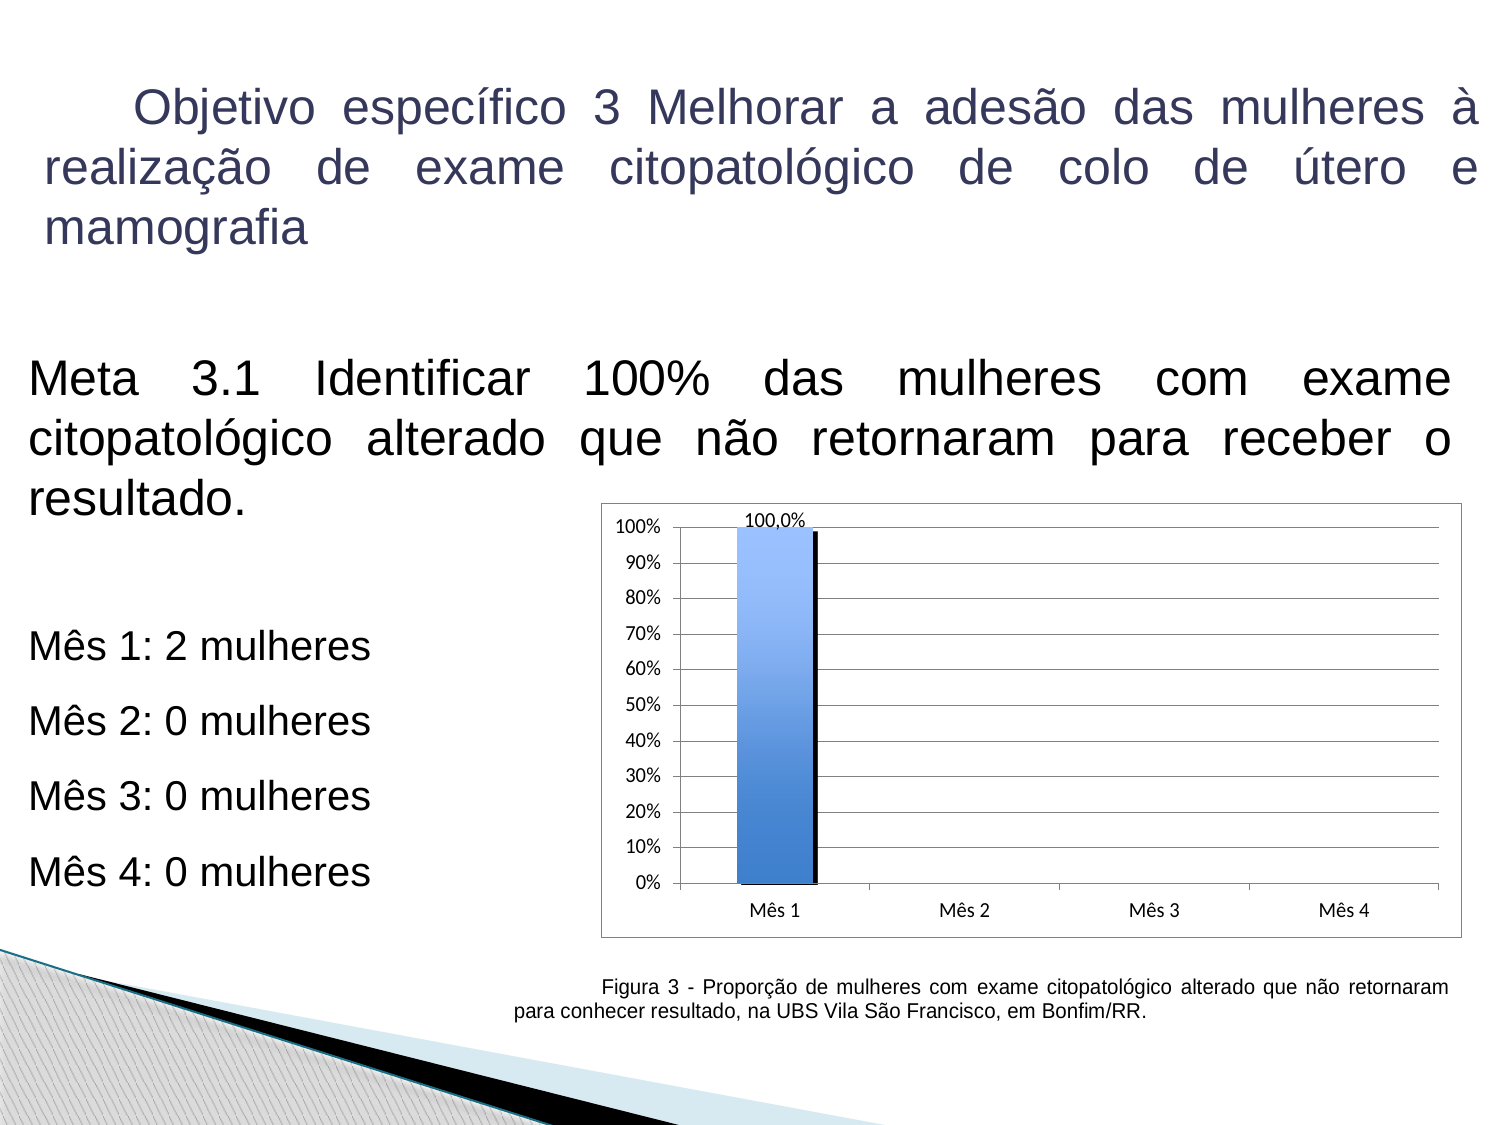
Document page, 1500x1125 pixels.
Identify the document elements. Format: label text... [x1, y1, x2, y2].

list Meta 3.1 Identificar 100% das mulheres com exame citopatológico alterado que não retornaram para receber o resultado. Mês 1: 2 mulheres Mês 2: 0 mulheres Mês 3: 0 mulheres Mês 4: 0 mulheres [13, 338, 1468, 1055]
picture [513, 503, 1465, 1043]
title Objetivo específico 3 Melhorar a adesão das mulheres à realização de exame citopatológico de colo de útero e mamografia [30, 54, 1495, 275]
